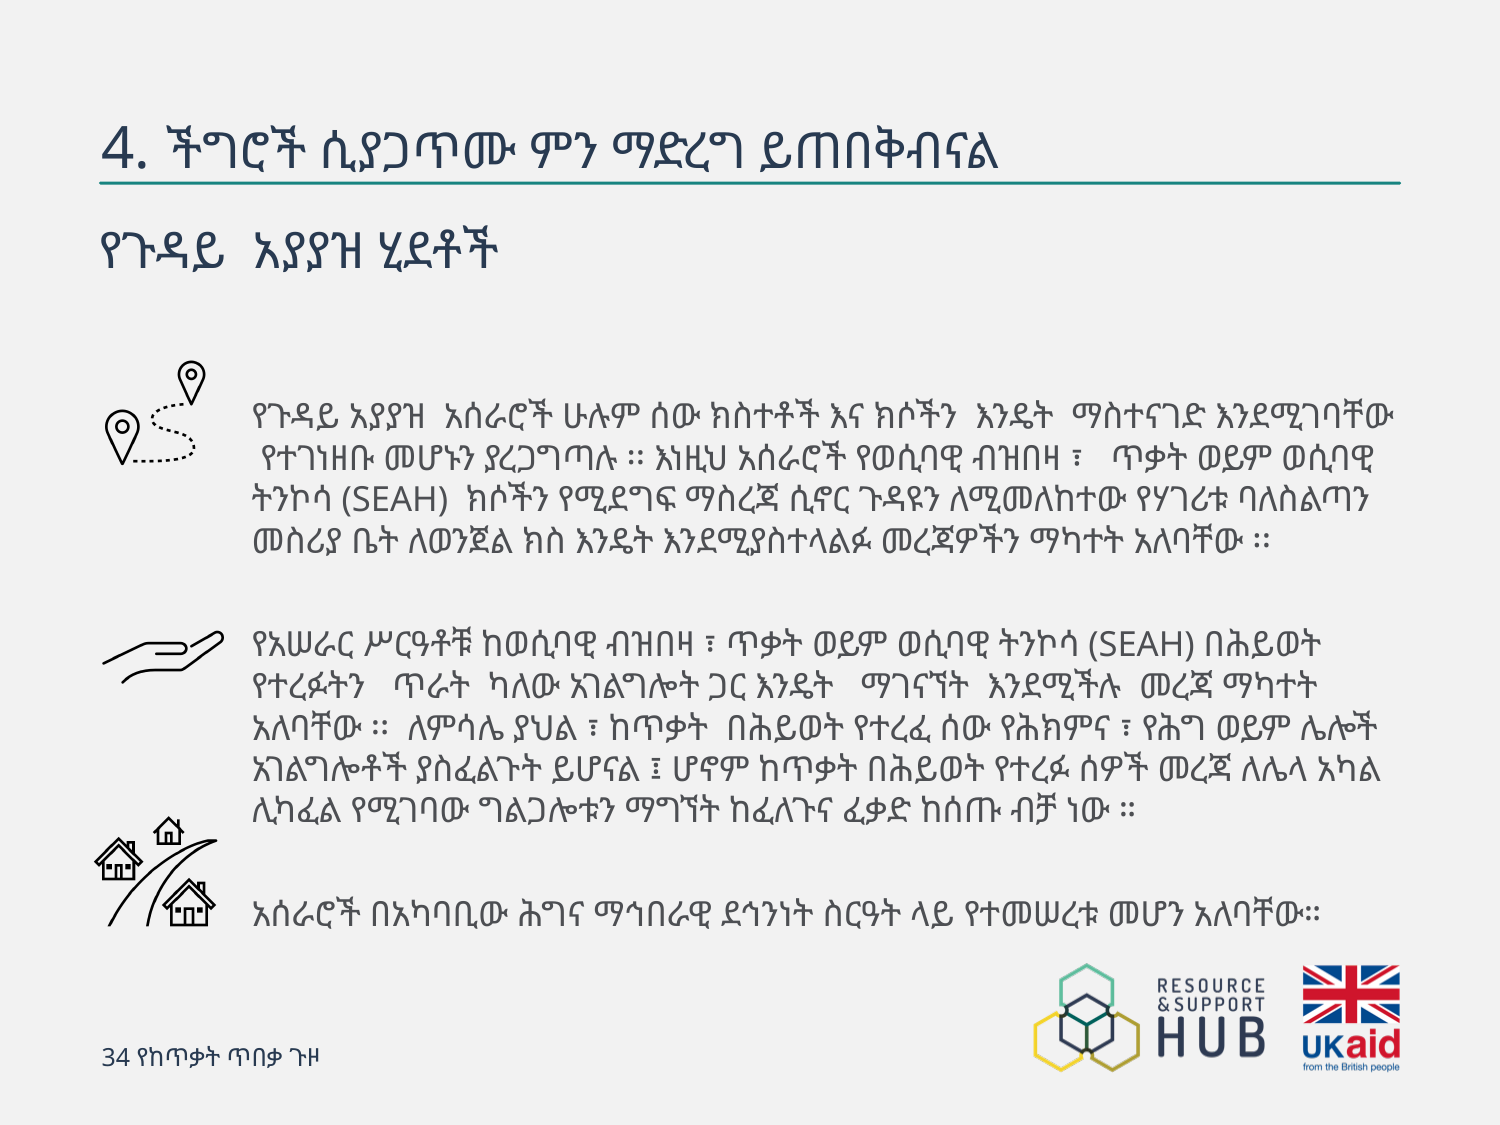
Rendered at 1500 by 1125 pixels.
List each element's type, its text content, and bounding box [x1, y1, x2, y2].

picture [90, 807, 220, 937]
picture [1016, 944, 1425, 1092]
slide_number 34 የከጥቃት ጥበቃ ጉዞ [101, 1023, 452, 1083]
title 4. ችግሮች ሲያጋጥሙ ምን ማድረግ ይጠበቅብናል [101, 67, 1450, 181]
text_box የጉዳይ አያያዝ ሂደቶች [98, 218, 1399, 308]
picture [98, 592, 228, 722]
picture [90, 350, 220, 481]
list የጉዳይ አያያዝ አሰራሮች ሁሉም ሰው ክስተቶች እና ክሶችን እንዴት ማስተናገድ እንደሚገባቸው የተገነዘቡ መሆኑን ያረጋግጣሉ ፡፡ እነዚህ አሰራሮች የወሲባዊ ብዝበዛ ፣ ጥቃት ወይም ወሲባዊ ትንኮሳ (SEAH) ክሶችን የሚደግፍ ማስረጃ ሲኖር ጉዳዩን ለሚመለከተው የሃገሪቱ ባለስልጣን መስሪያ ቤት ለወንጀል ክስ እንዴት እንደሚያስተላልፉ መረጃዎችን ማካተት አለባቸው ፡፡ የአሠራር ሥርዓቶቹ ከወሲባዊ ብዝበዛ ፣ ጥቃት ወይም ወሲባዊ ትንኮሳ (SEAH) በሕይወት የተረፉትን ጥራት ካለው አገልግሎት ጋር እንዴት ማገናኘት እንደሚችሉ መረጃ ማካተት አለባቸው ፡፡ ለምሳሌ ያህል ፣ ከጥቃት በሕይወት የተረፈ ሰው የሕክምና ፣ የሕግ ወይም ሌሎች አገልግሎቶች ያስፈልጉት ይሆናል ፤ ሆኖም ከጥቃት በሕይወት የተረፉ ሰዎች መረጃ ለሌላ አካል ሊካፈል የሚገባው ግልጋሎቱን ማግኘት ከፈለጉና ፈቃድ ከሰጡ ብቻ ነው ። አሰራሮች በአካባቢው ሕግና ማኅበራዊ ደኅንነት ስርዓት ላይ የተመሠረቱ መሆን አለባቸው። [251, 300, 1401, 980]
